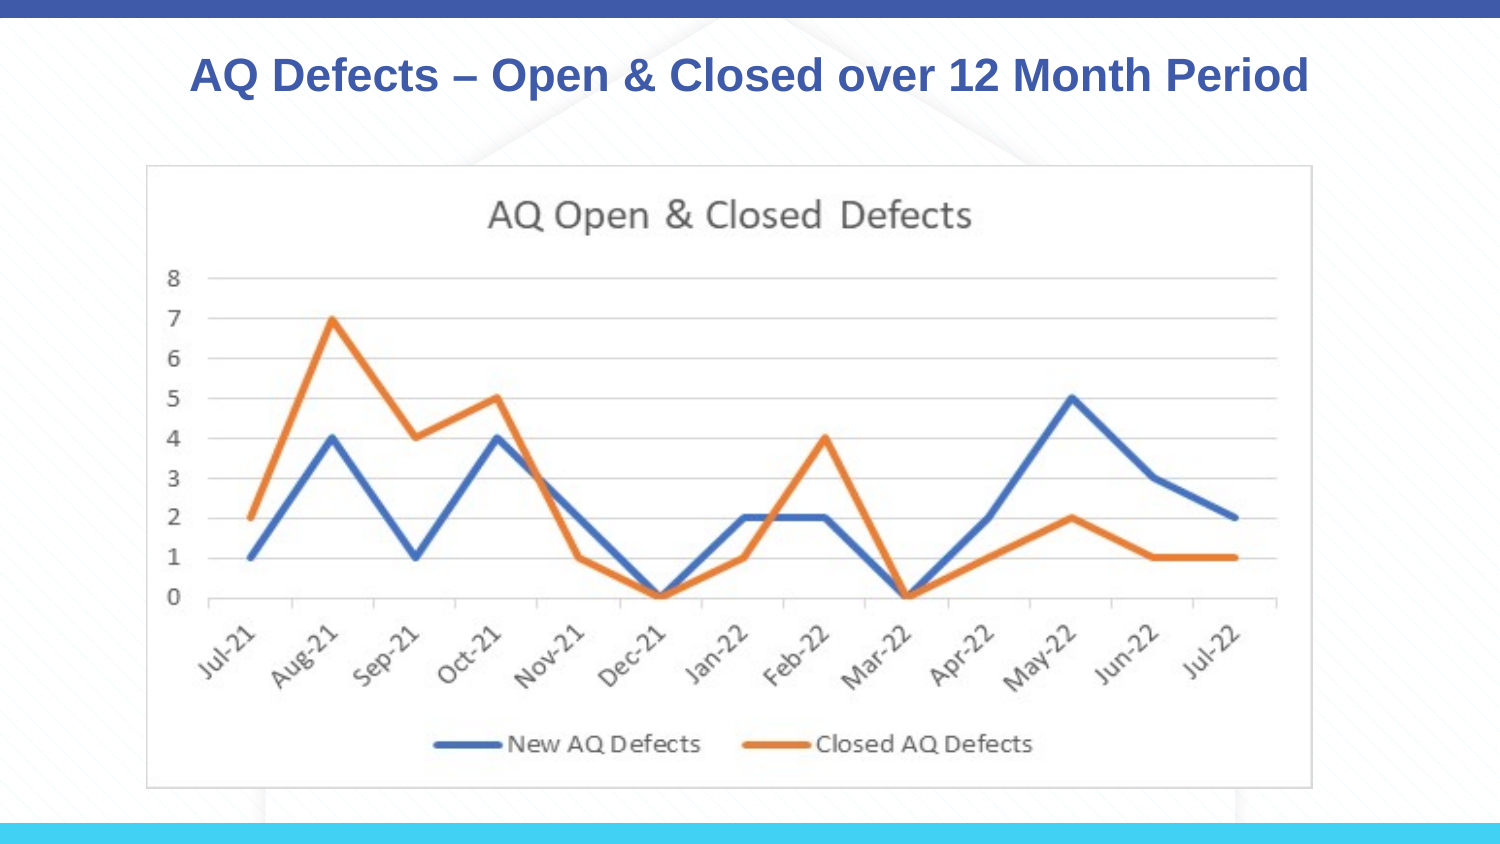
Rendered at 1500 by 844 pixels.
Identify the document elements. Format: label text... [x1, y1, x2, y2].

picture [0, 0, 1500, 844]
title AQ Defects – Open & Closed over 12 Month Period [75, 20, 1425, 125]
